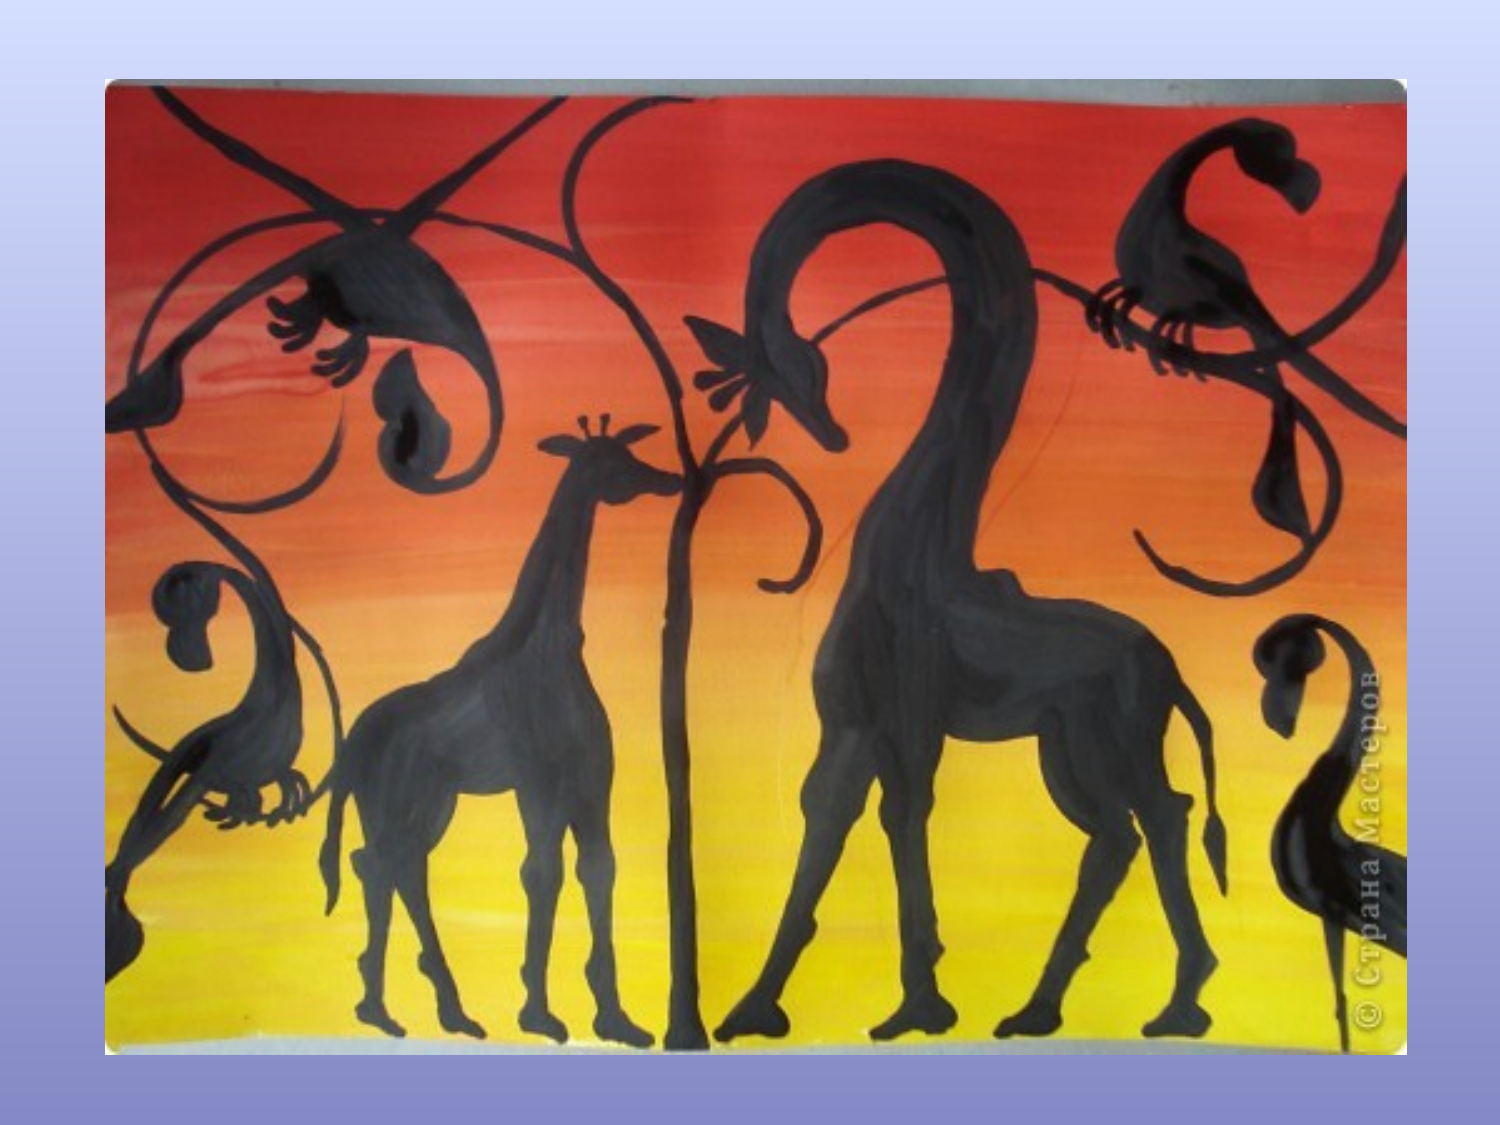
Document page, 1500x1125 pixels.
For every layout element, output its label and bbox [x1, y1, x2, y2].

picture [105, 78, 1407, 1055]
